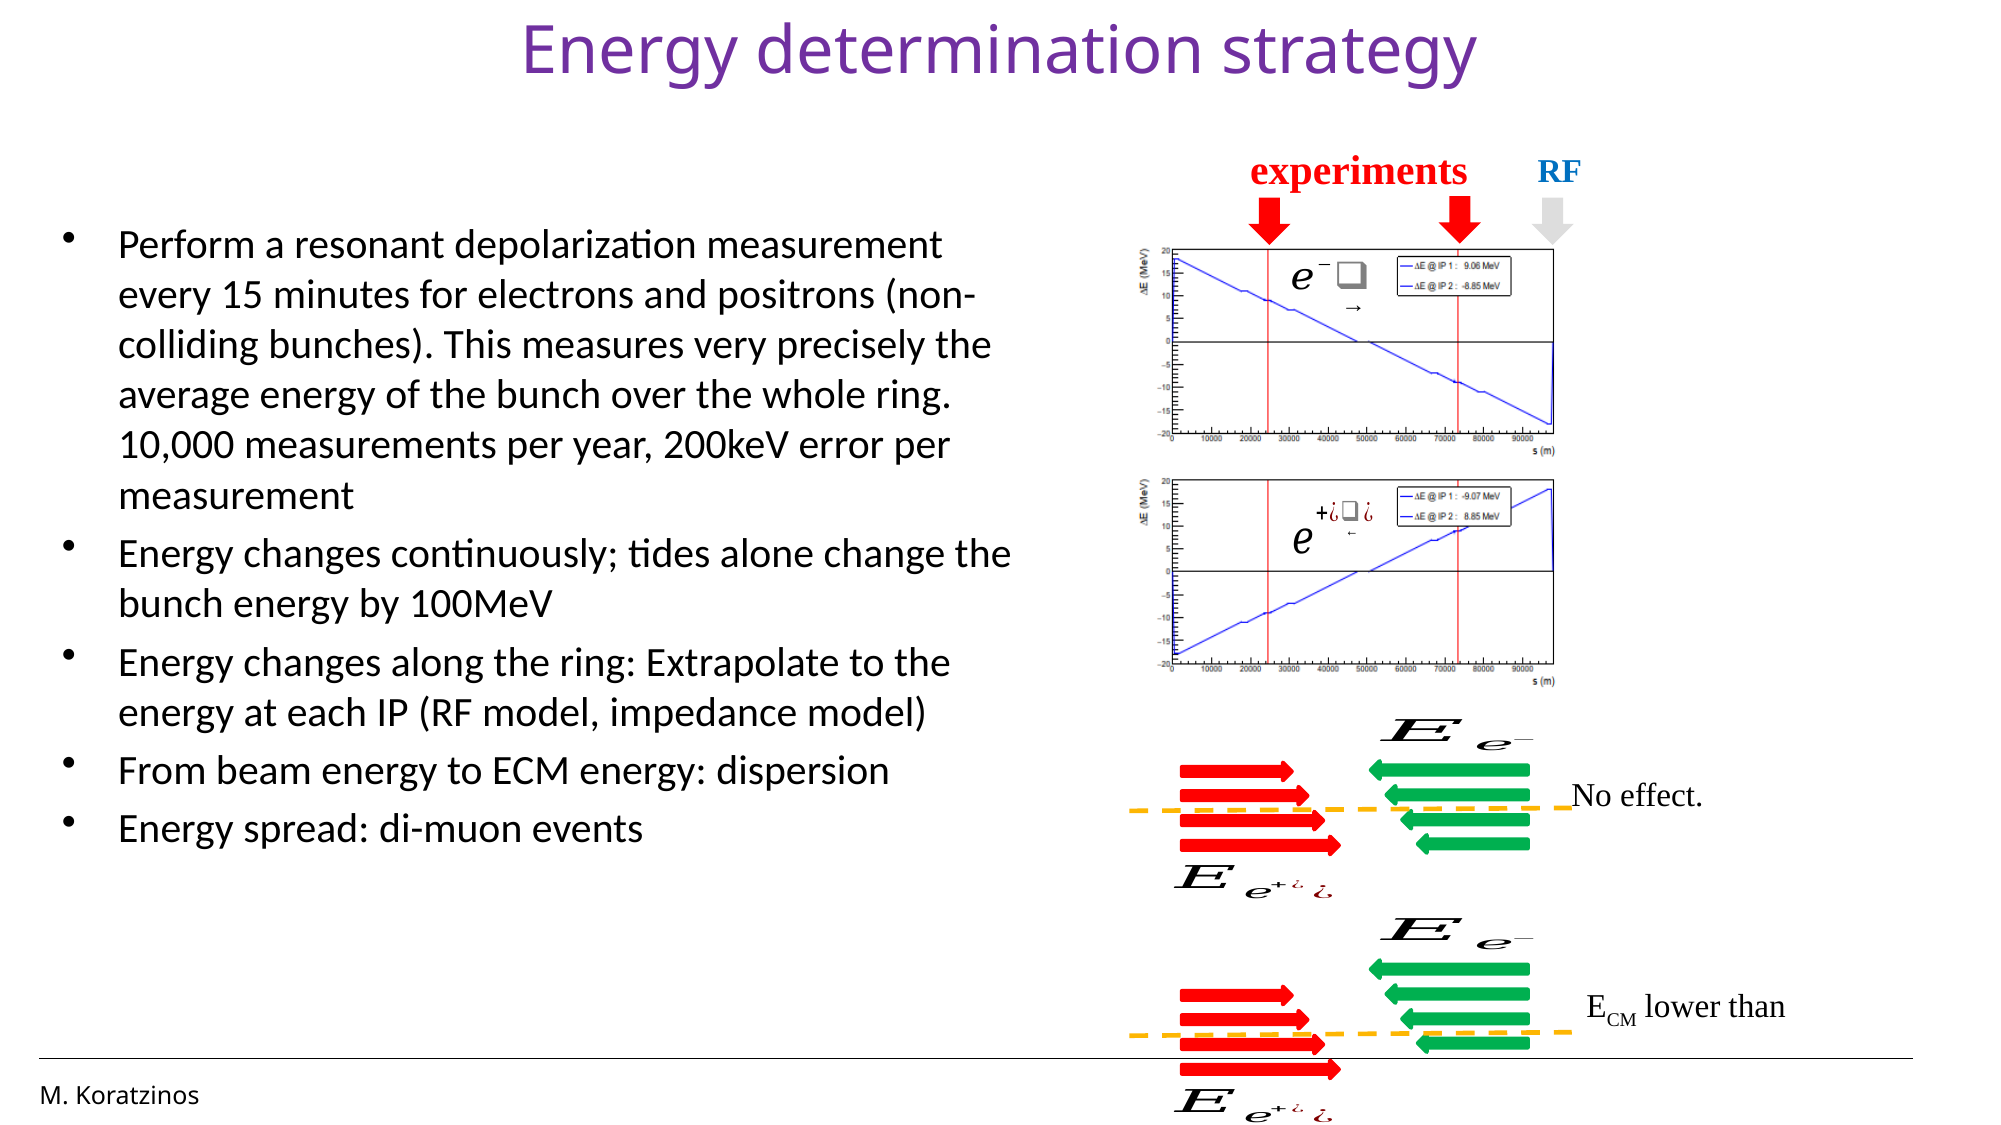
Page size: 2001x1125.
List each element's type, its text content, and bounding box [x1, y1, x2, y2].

title Energy determination strategy [99, 0, 1900, 133]
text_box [1104, 135, 1601, 697]
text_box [1129, 714, 1894, 1125]
list Perform a resonant depolarization measurement every 15 minutes for electrons and positrons (non-colliding bunches). This measures very precisely the average energy of the bunch over the whole ring. 10,000 measurements per year, 200keV error per measurement Energy changes continuously; tides alone change the bunch energy by 100MeV Energy changes along the ring: Extrapolate to the energy at each IP (RF model, impedance model) From beam energy to ECM energy: dispersion Energy spread: di-muon events [47, 209, 1034, 952]
